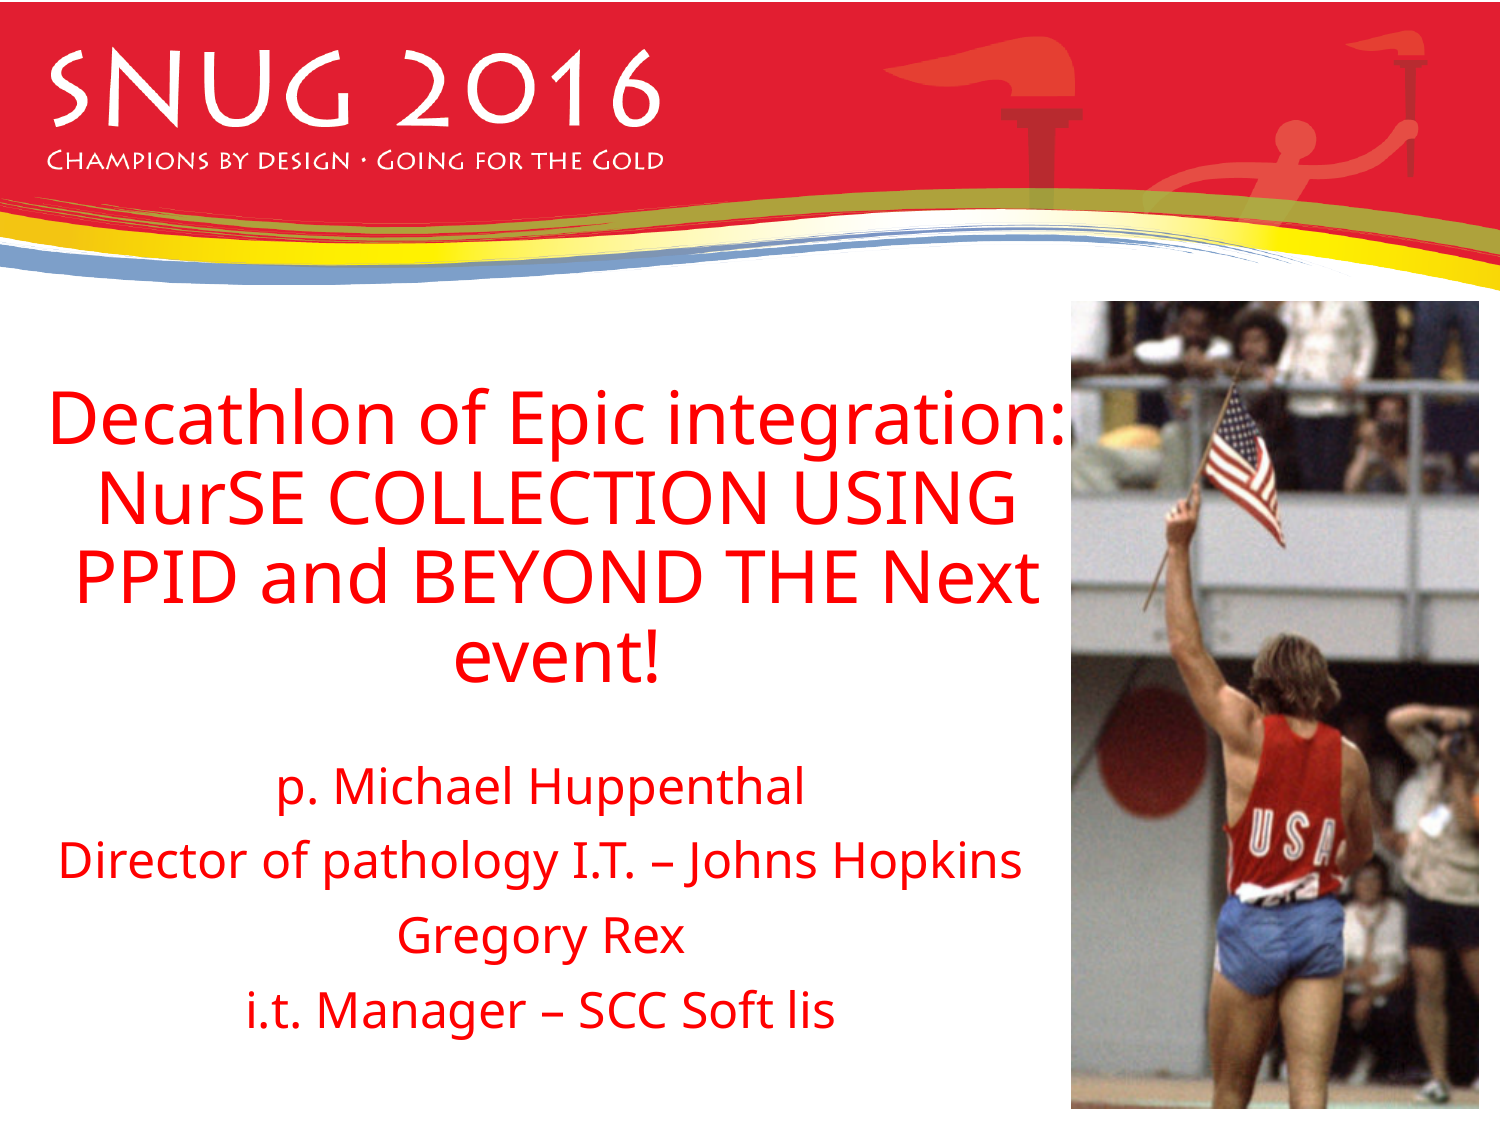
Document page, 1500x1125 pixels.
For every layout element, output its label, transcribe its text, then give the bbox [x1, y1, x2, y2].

picture [1071, 301, 1479, 1109]
title Decathlon of Epic integration: NurSE COLLECTION USING PPID and BEYOND THE Next event! [25, 299, 1090, 707]
subtitle p. Michael Huppenthal Director of pathology I.T. – Johns Hopkins Gregory Rex i.t. Manager – SCC Soft lis [25, 753, 1057, 1067]
picture [0, 2, 1500, 292]
